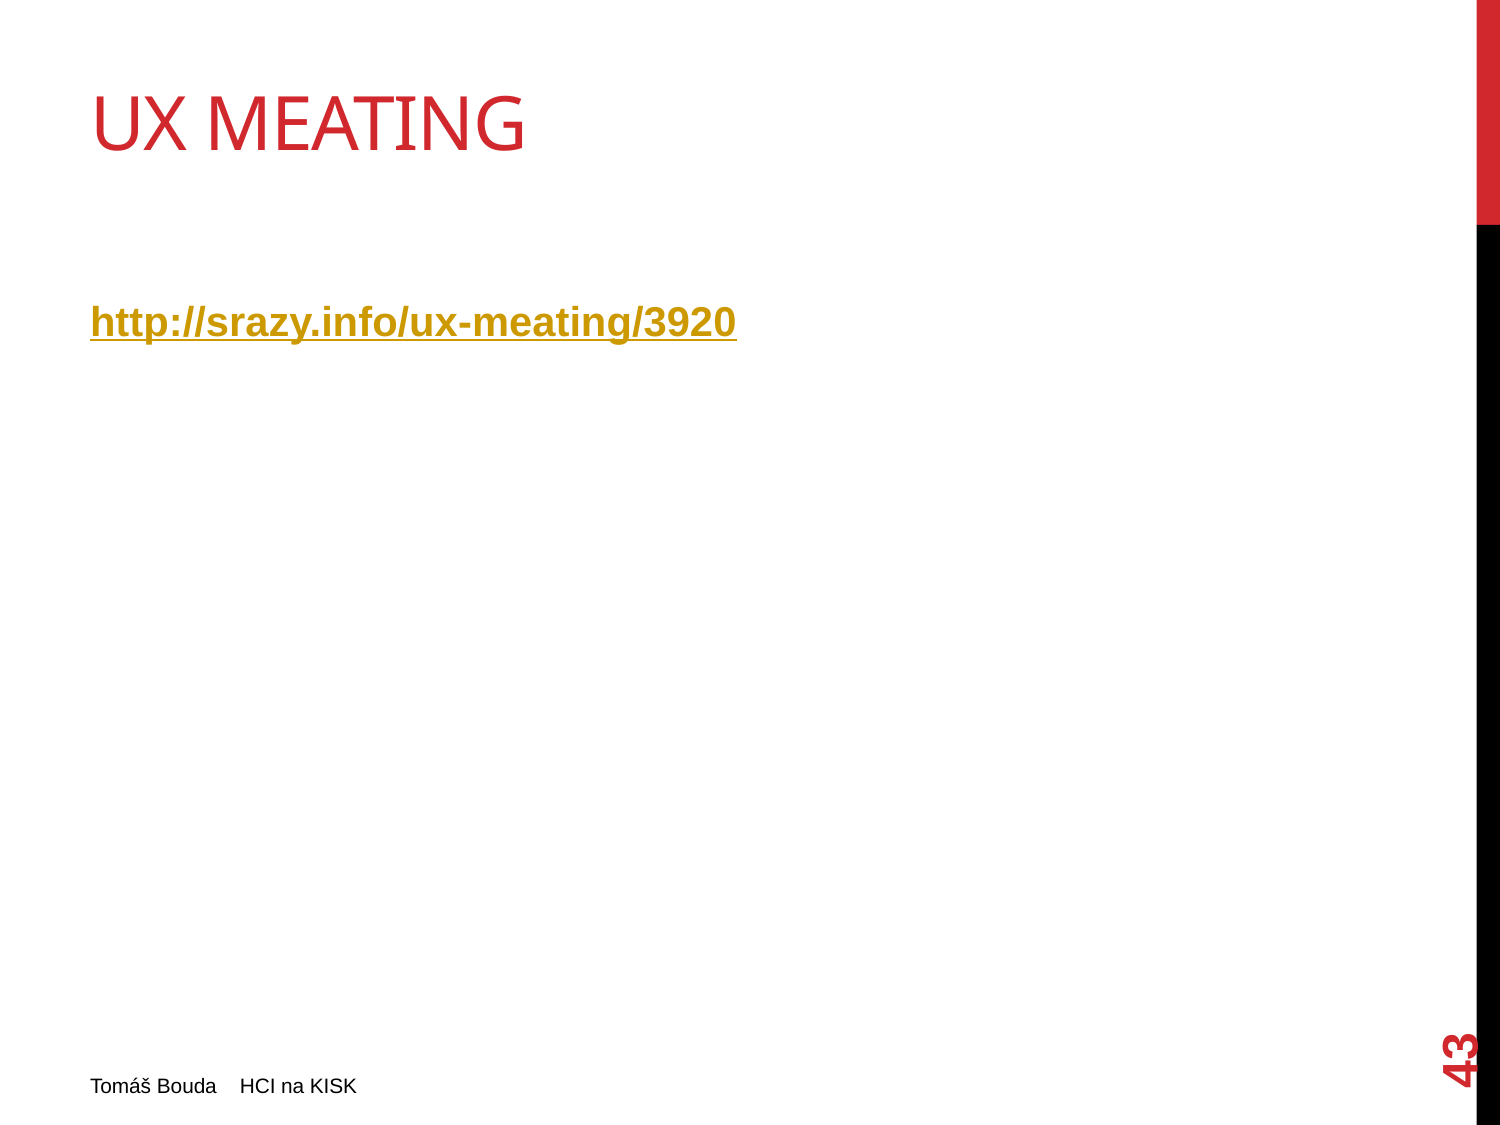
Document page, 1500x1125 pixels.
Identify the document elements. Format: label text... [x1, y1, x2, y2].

slide_number 43 [1427, 887, 1488, 1104]
list http://srazy.info/ux-meating/3920 [75, 287, 1325, 1005]
footer Tomáš Bouda HCI na KISK [75, 1065, 638, 1112]
title UX meating [75, 25, 1025, 173]
